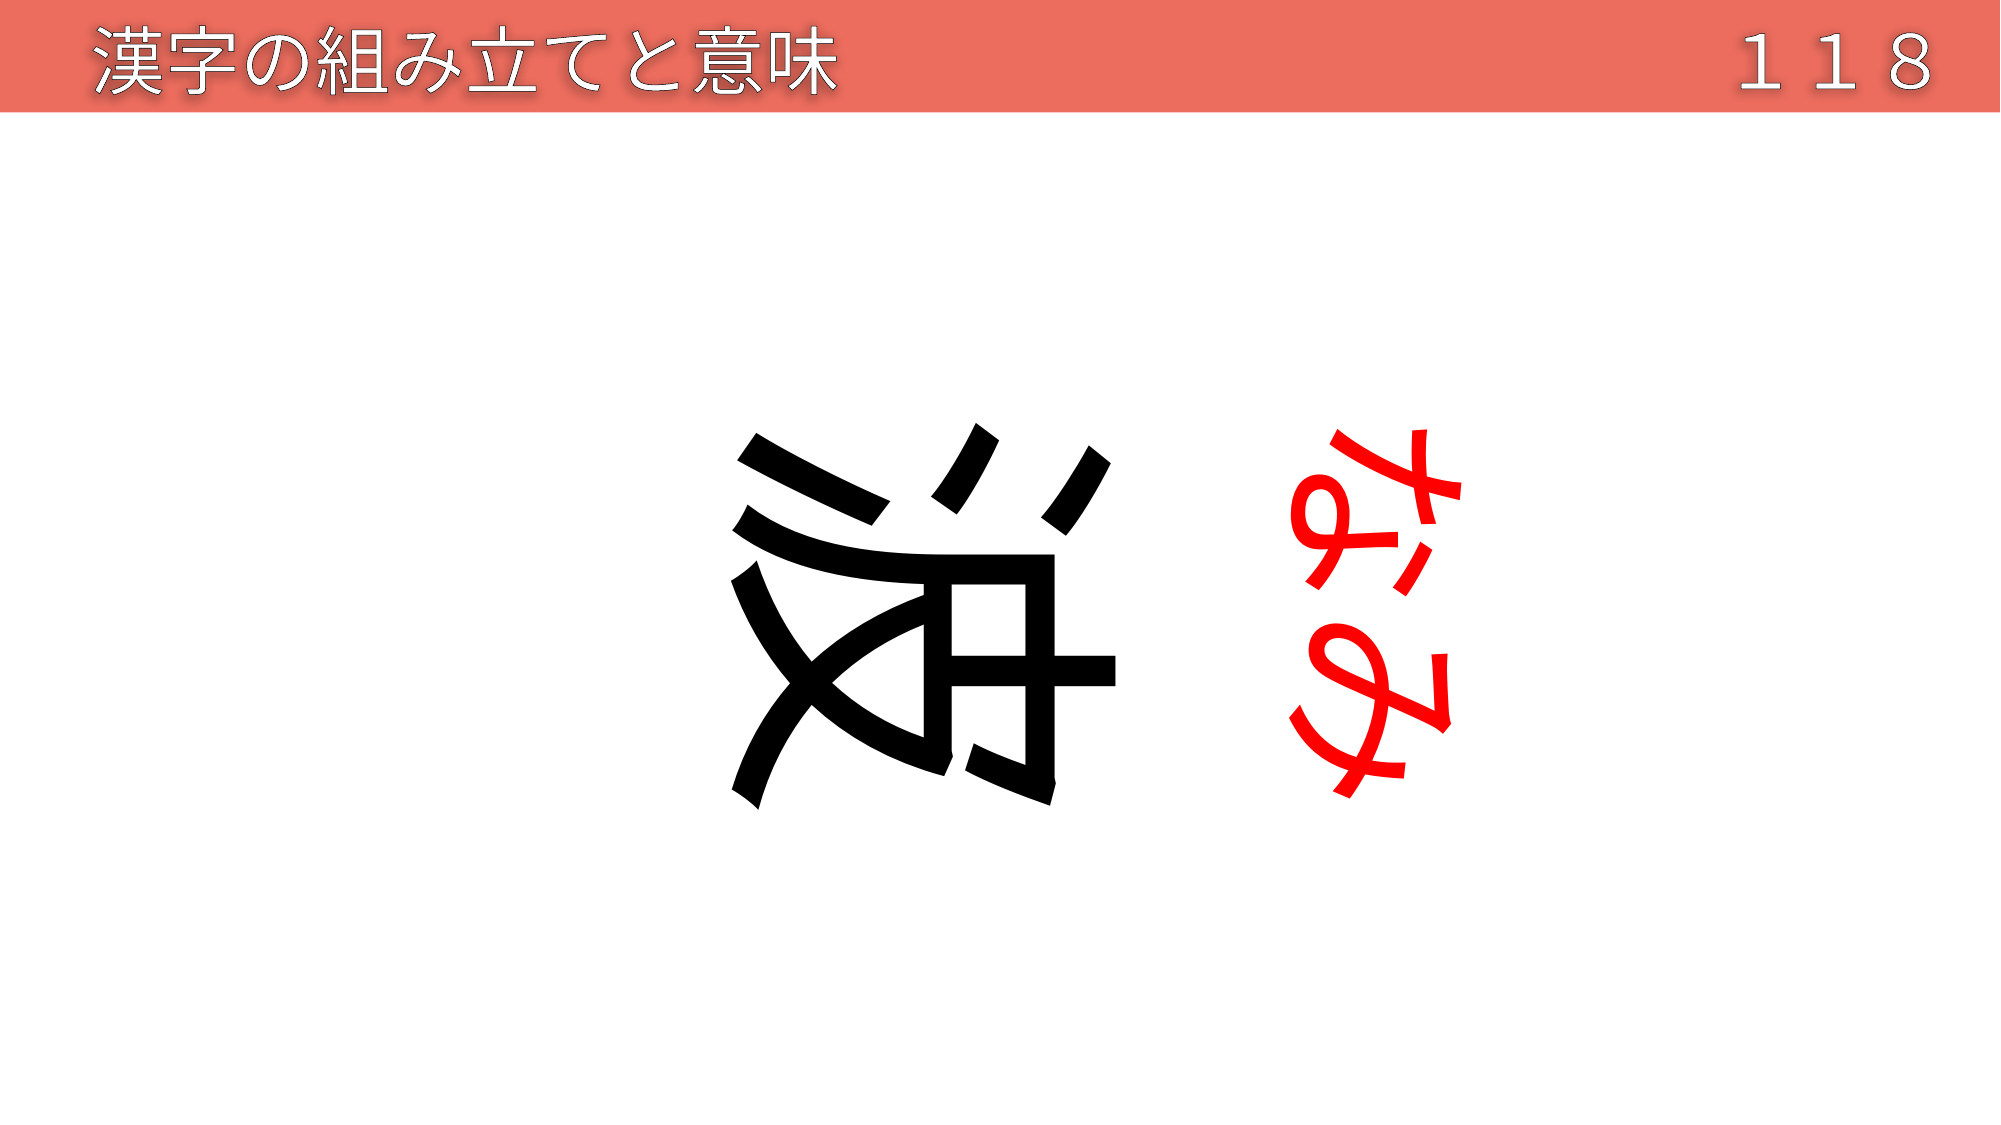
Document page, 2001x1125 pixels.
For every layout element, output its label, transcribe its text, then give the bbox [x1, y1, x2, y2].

text_box なみ [1236, 395, 1509, 815]
text_box １１８ [1707, 6, 1963, 112]
text_box 波 [653, 393, 1190, 844]
text_box [0, 0, 2000, 113]
text_box 漢字の組み立てと意味 [75, 6, 1233, 112]
